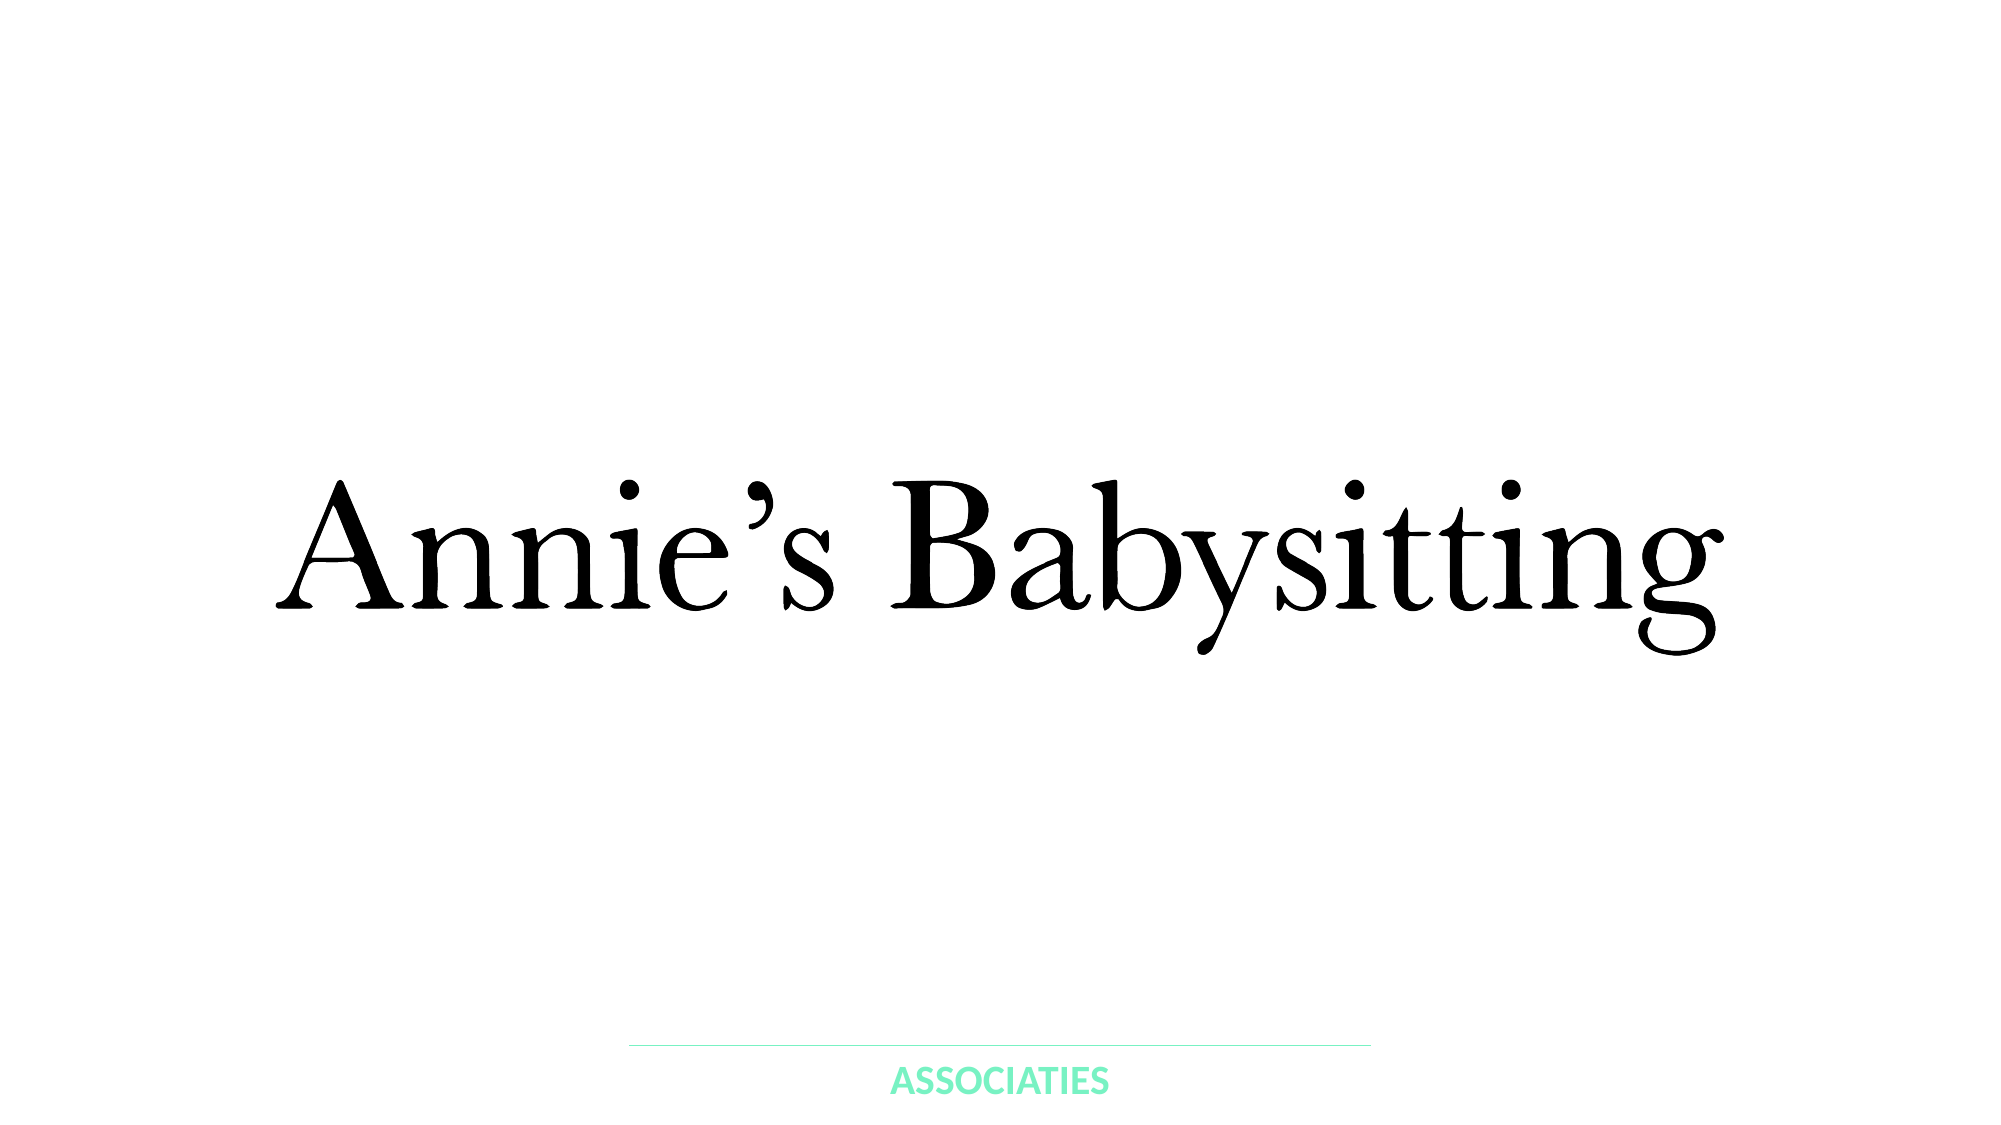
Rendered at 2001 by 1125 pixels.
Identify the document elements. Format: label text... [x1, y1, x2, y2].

text_box ASSOCIATIES [249, 1045, 1750, 1117]
picture [264, 456, 1735, 668]
